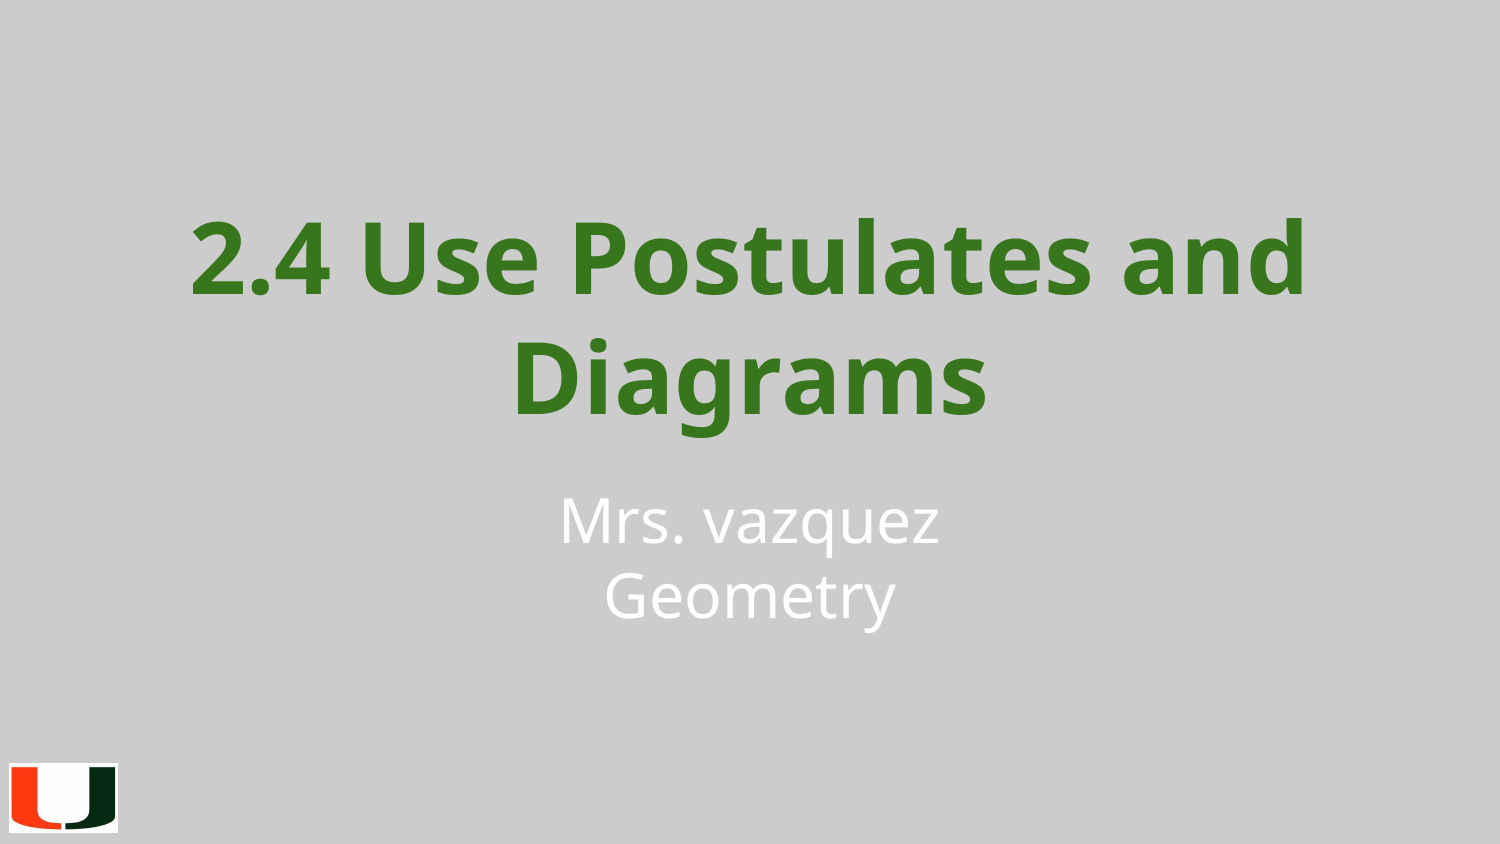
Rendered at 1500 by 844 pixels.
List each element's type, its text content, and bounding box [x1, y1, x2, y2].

subtitle Mrs. vazquez Geometry [112, 465, 1388, 595]
picture [9, 763, 118, 834]
title 2.4 Use Postulates and Diagrams [112, 259, 1388, 450]
